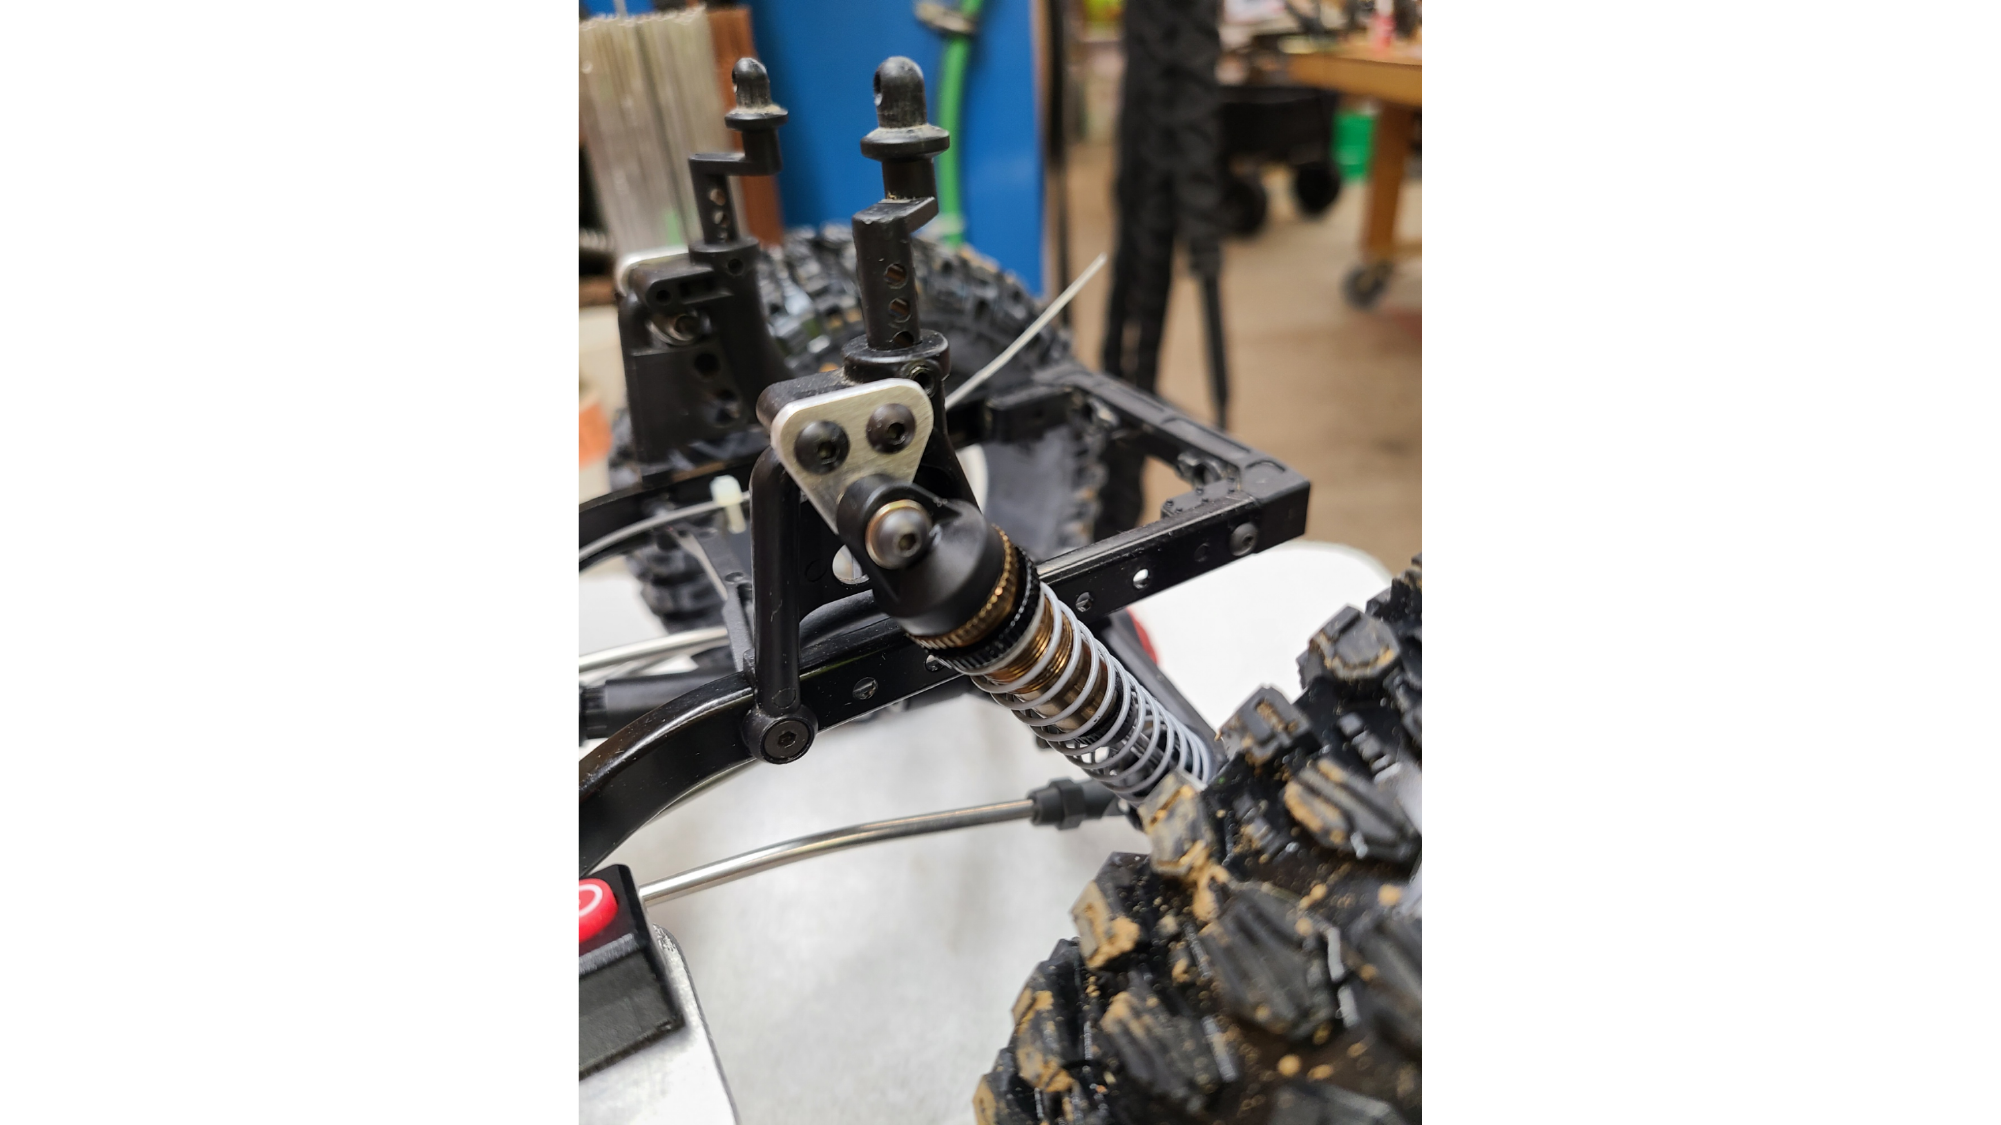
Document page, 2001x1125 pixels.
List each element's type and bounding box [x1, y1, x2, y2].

picture [437, 1, 1563, 1124]
